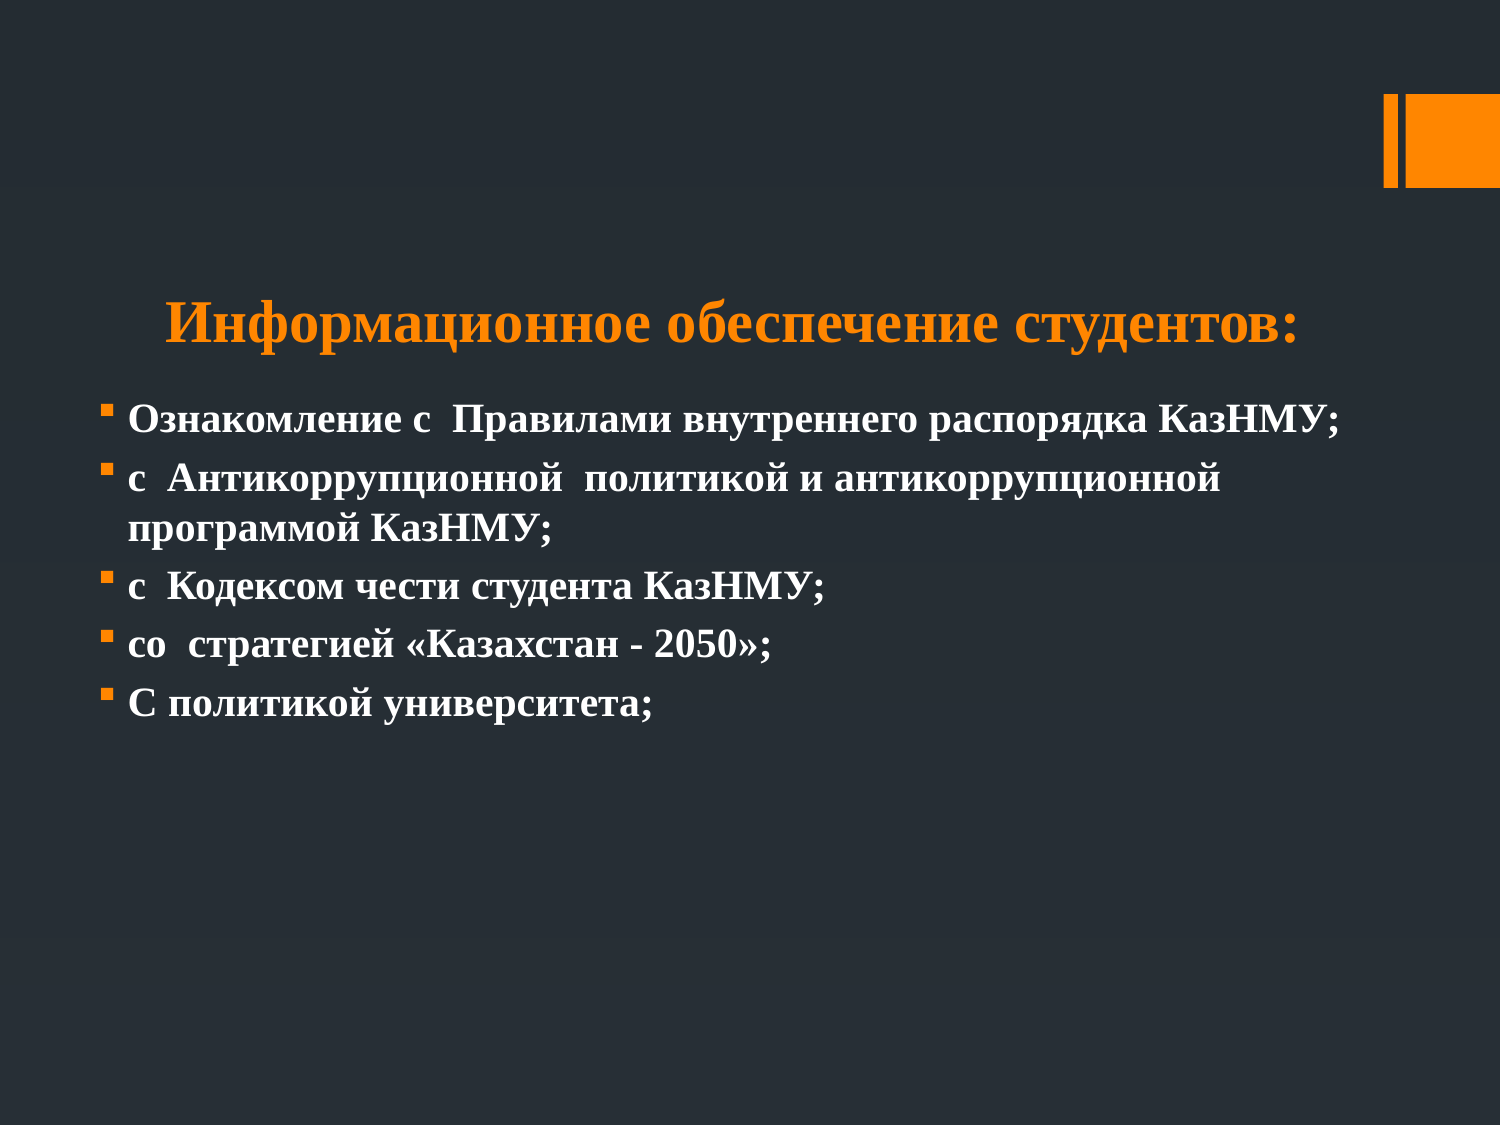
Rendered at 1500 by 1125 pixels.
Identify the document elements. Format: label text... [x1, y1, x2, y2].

list Ознакомление с Правилами внутреннего распорядка КазНМУ; с Антикоррупционной политикой и антикоррупционной программой КазНМУ; с Кодексом чести студента КазНМУ; со стратегией «Казахстан - 2050»; С политикой университета; [75, 208, 1425, 1005]
